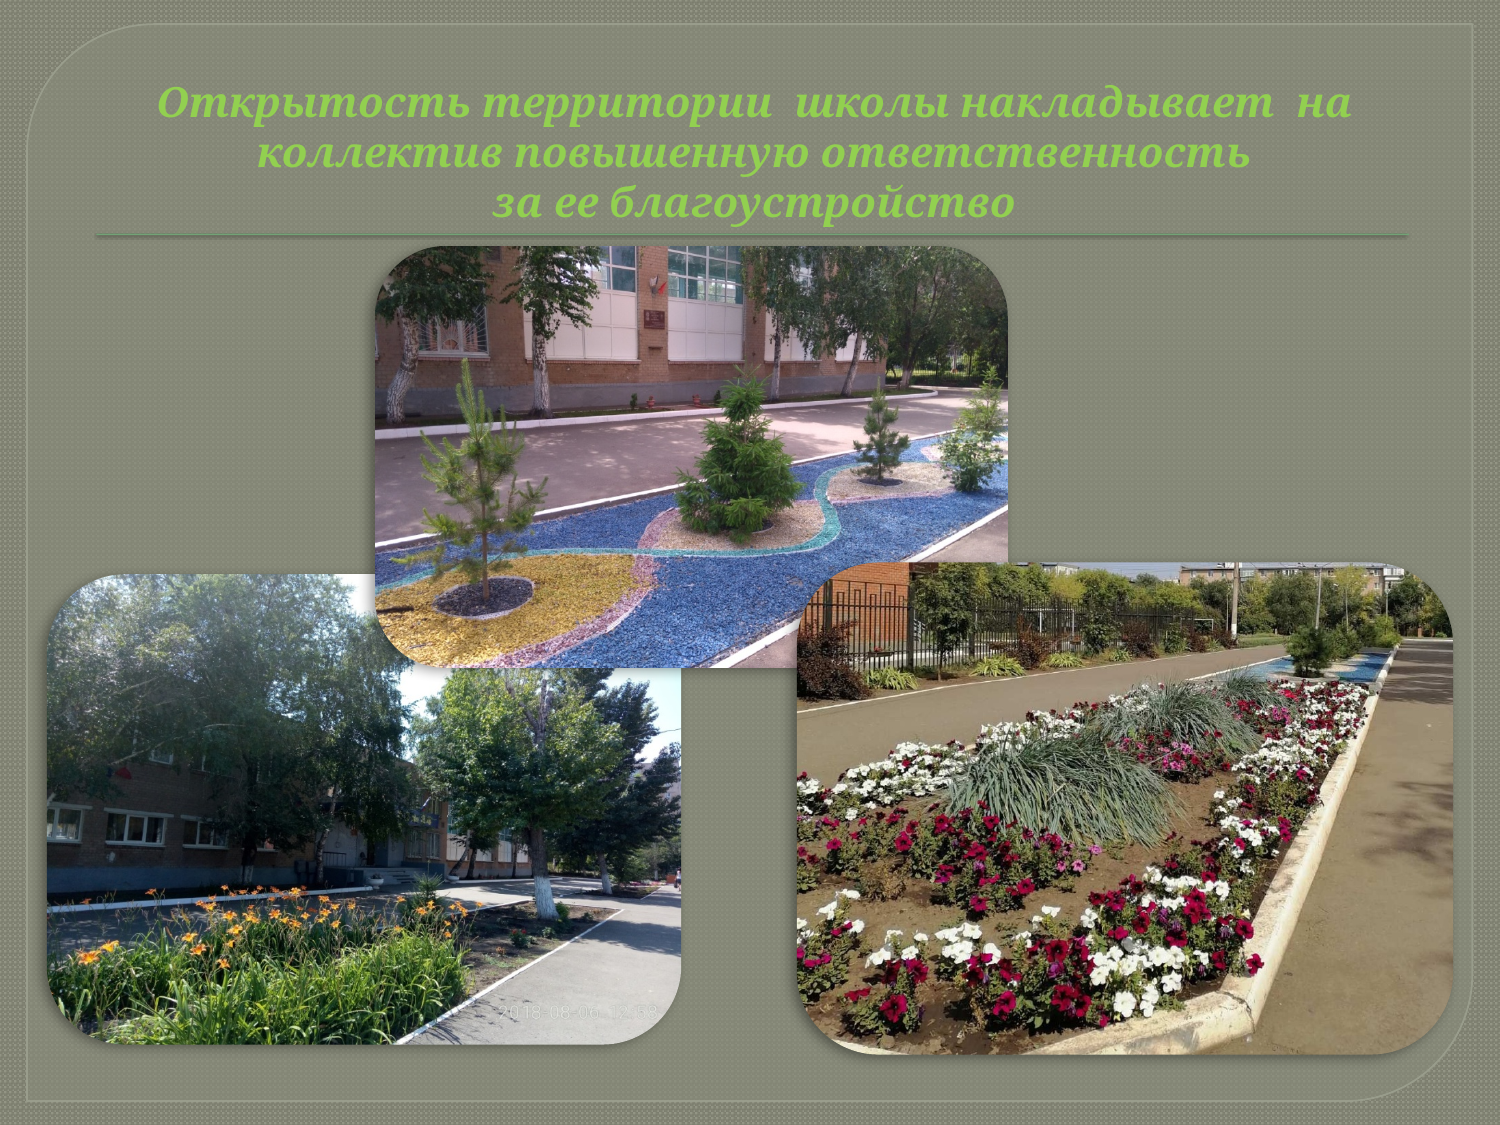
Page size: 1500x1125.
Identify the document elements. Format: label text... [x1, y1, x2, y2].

title Открытость территории школы накладывает на коллектив повышенную ответственность за ее благоустройство [75, 35, 1425, 293]
picture [46, 245, 1454, 1055]
